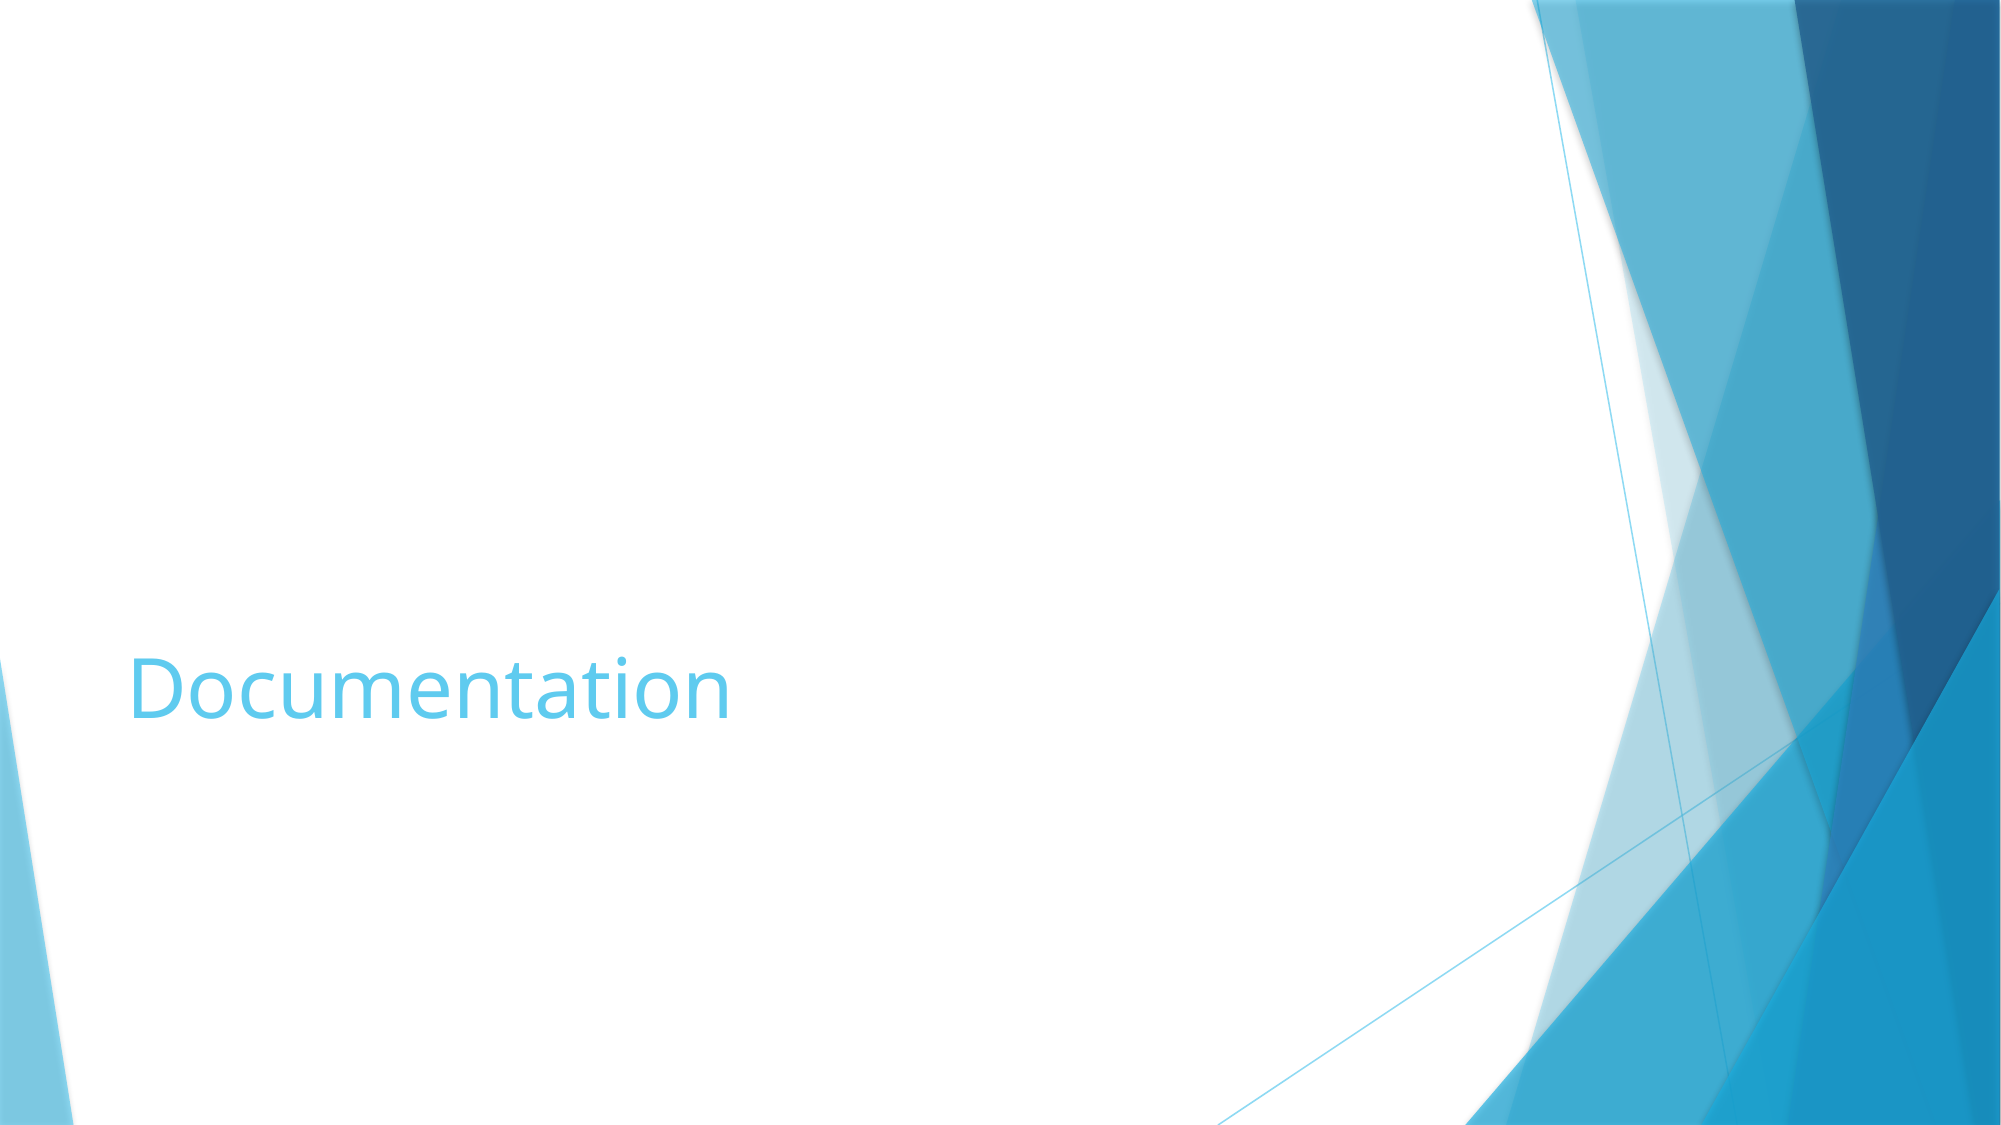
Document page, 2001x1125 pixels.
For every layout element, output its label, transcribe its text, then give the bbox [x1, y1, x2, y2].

title Documentation [111, 443, 1522, 743]
